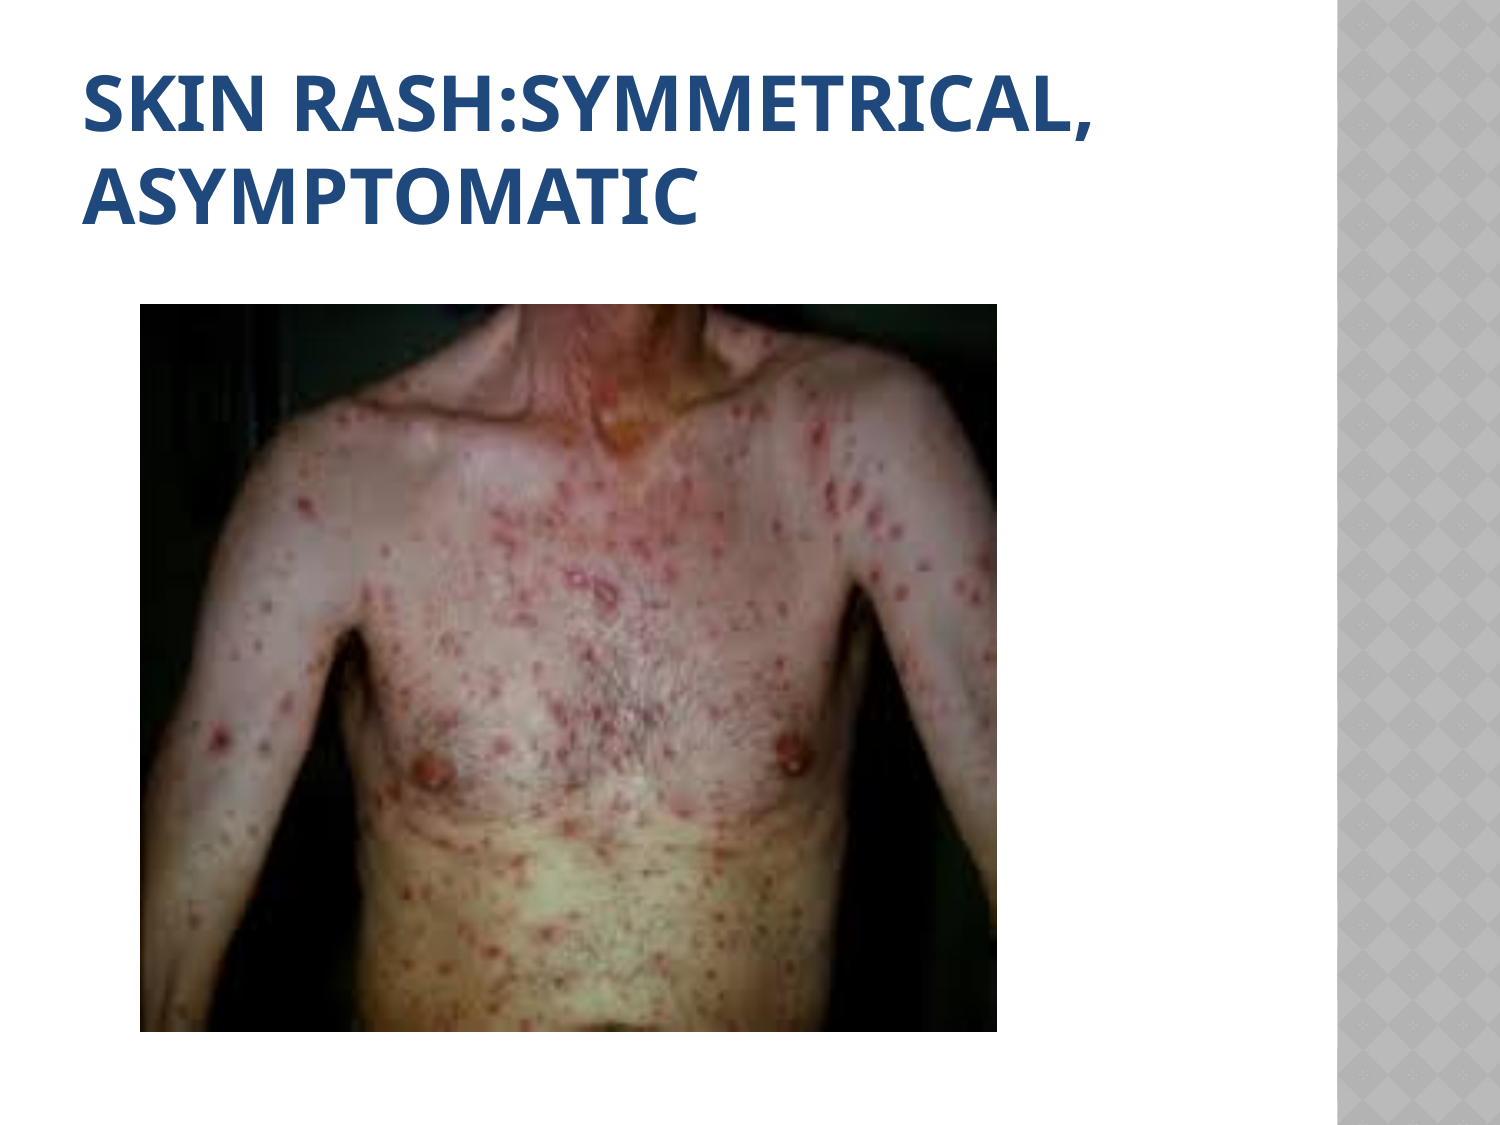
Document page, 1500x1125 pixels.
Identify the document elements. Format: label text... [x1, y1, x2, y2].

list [140, 304, 997, 1032]
title Skin rash:symmetrical, asymptomatic [75, 52, 1263, 240]
